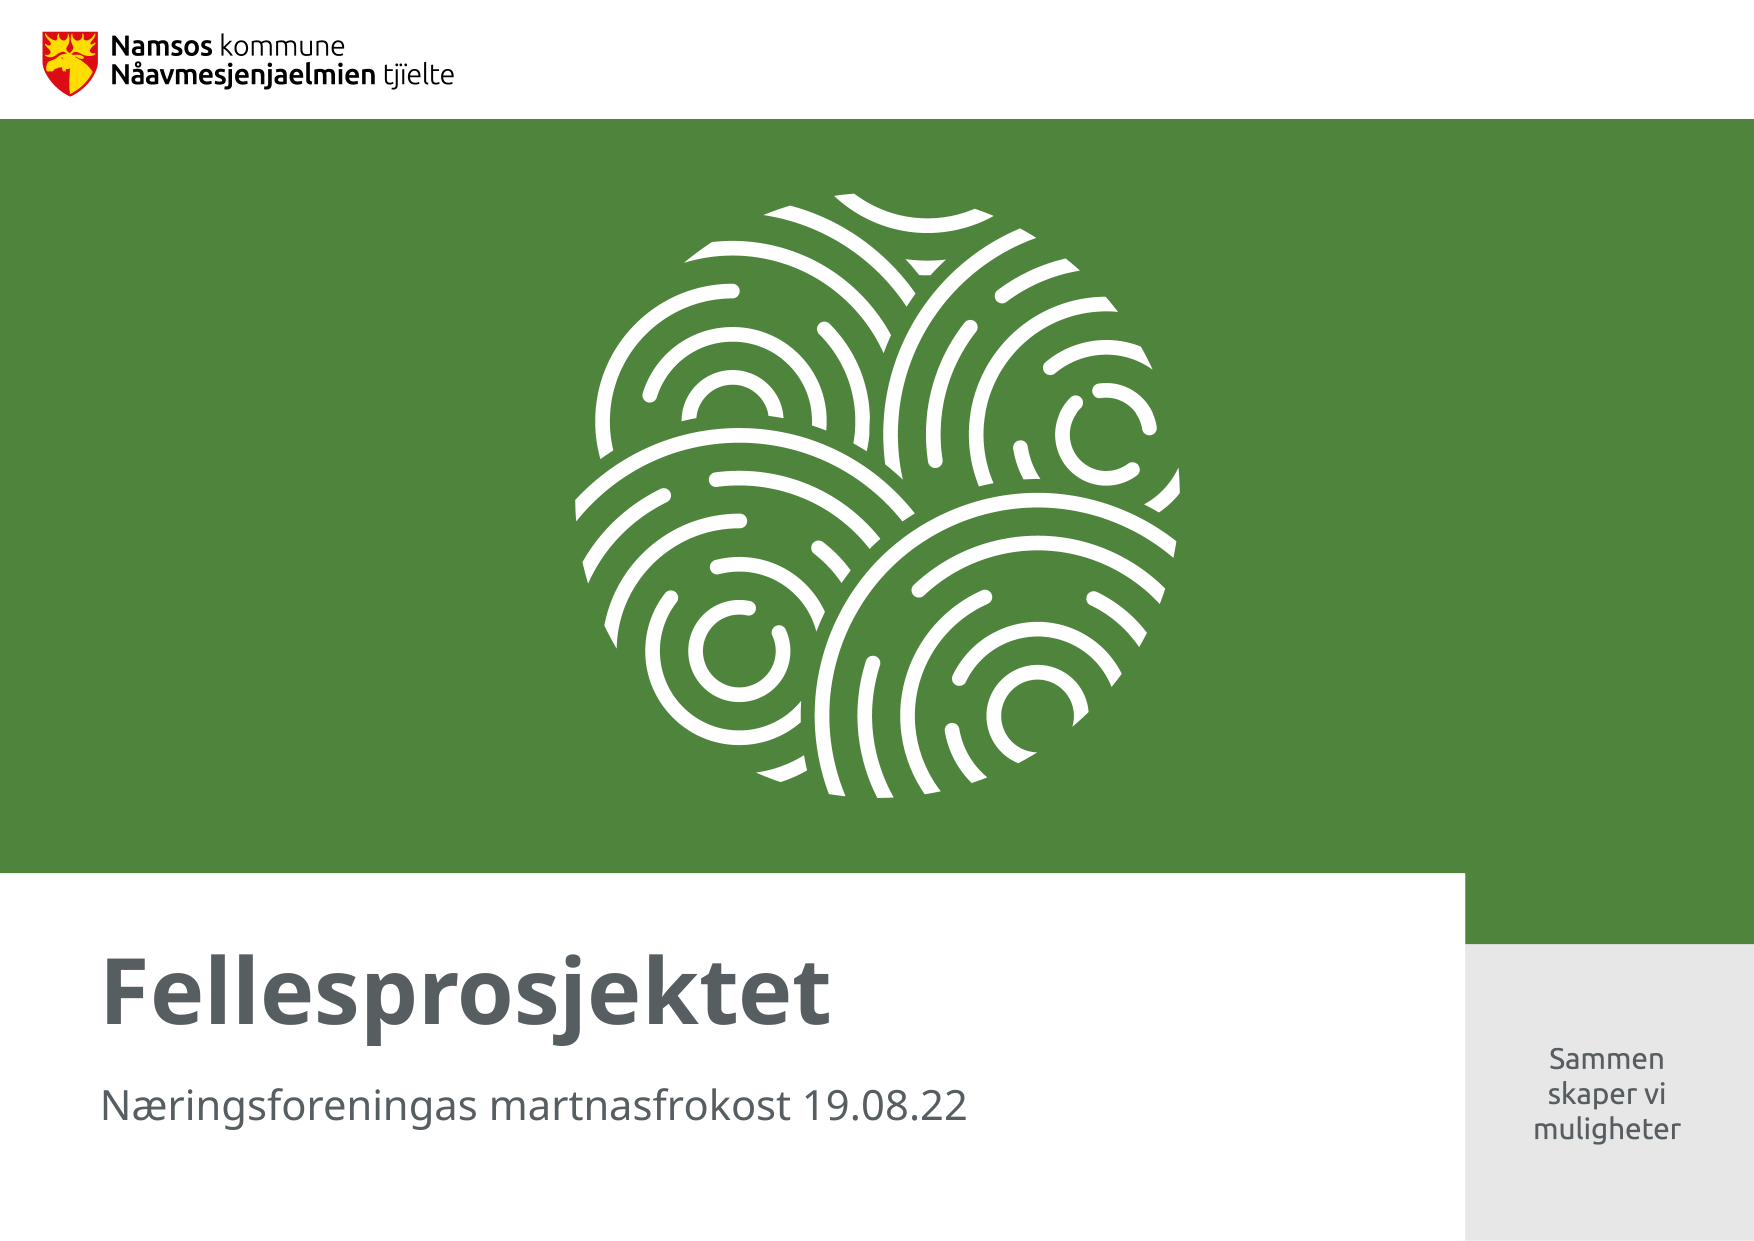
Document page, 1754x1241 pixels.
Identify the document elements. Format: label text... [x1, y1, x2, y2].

title Fellesprosjektet [85, 937, 1442, 1077]
subtitle Næringsforeningas martnasfrokost 19.08.22 [85, 1077, 1442, 1205]
picture [0, 0, 1754, 1241]
